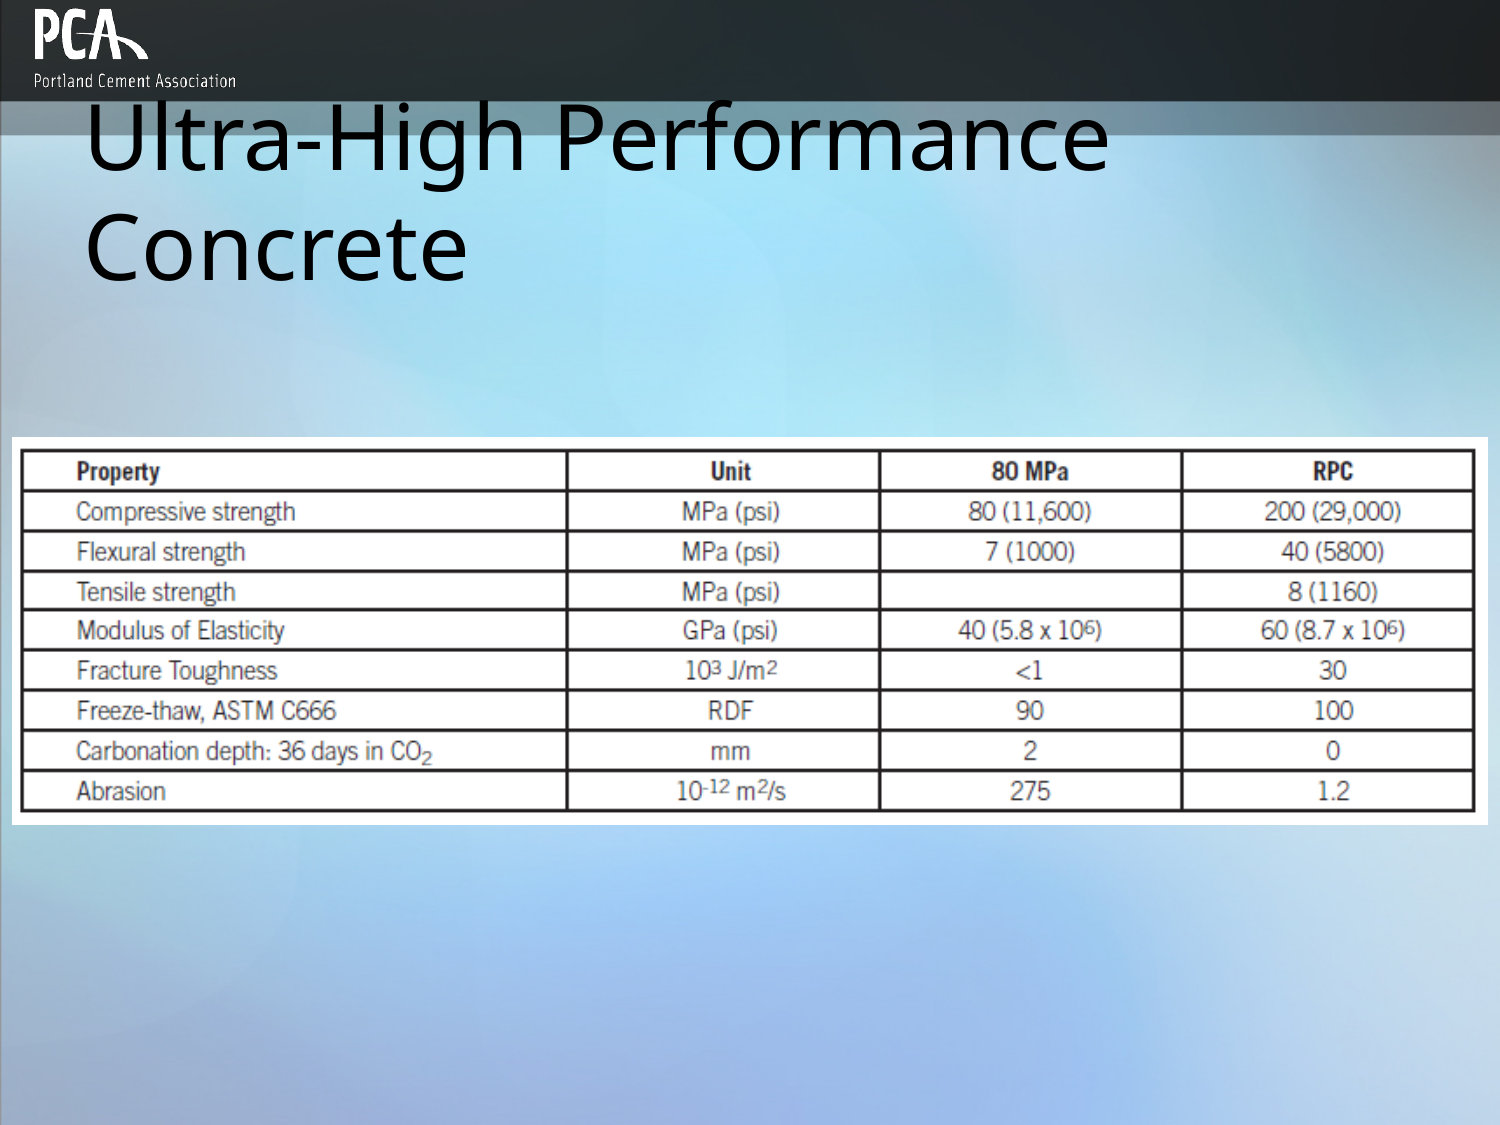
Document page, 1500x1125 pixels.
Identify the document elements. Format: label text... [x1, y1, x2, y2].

title Ultra-High Performance Concrete [68, 101, 1344, 277]
picture [0, 0, 1500, 1125]
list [12, 437, 1488, 826]
